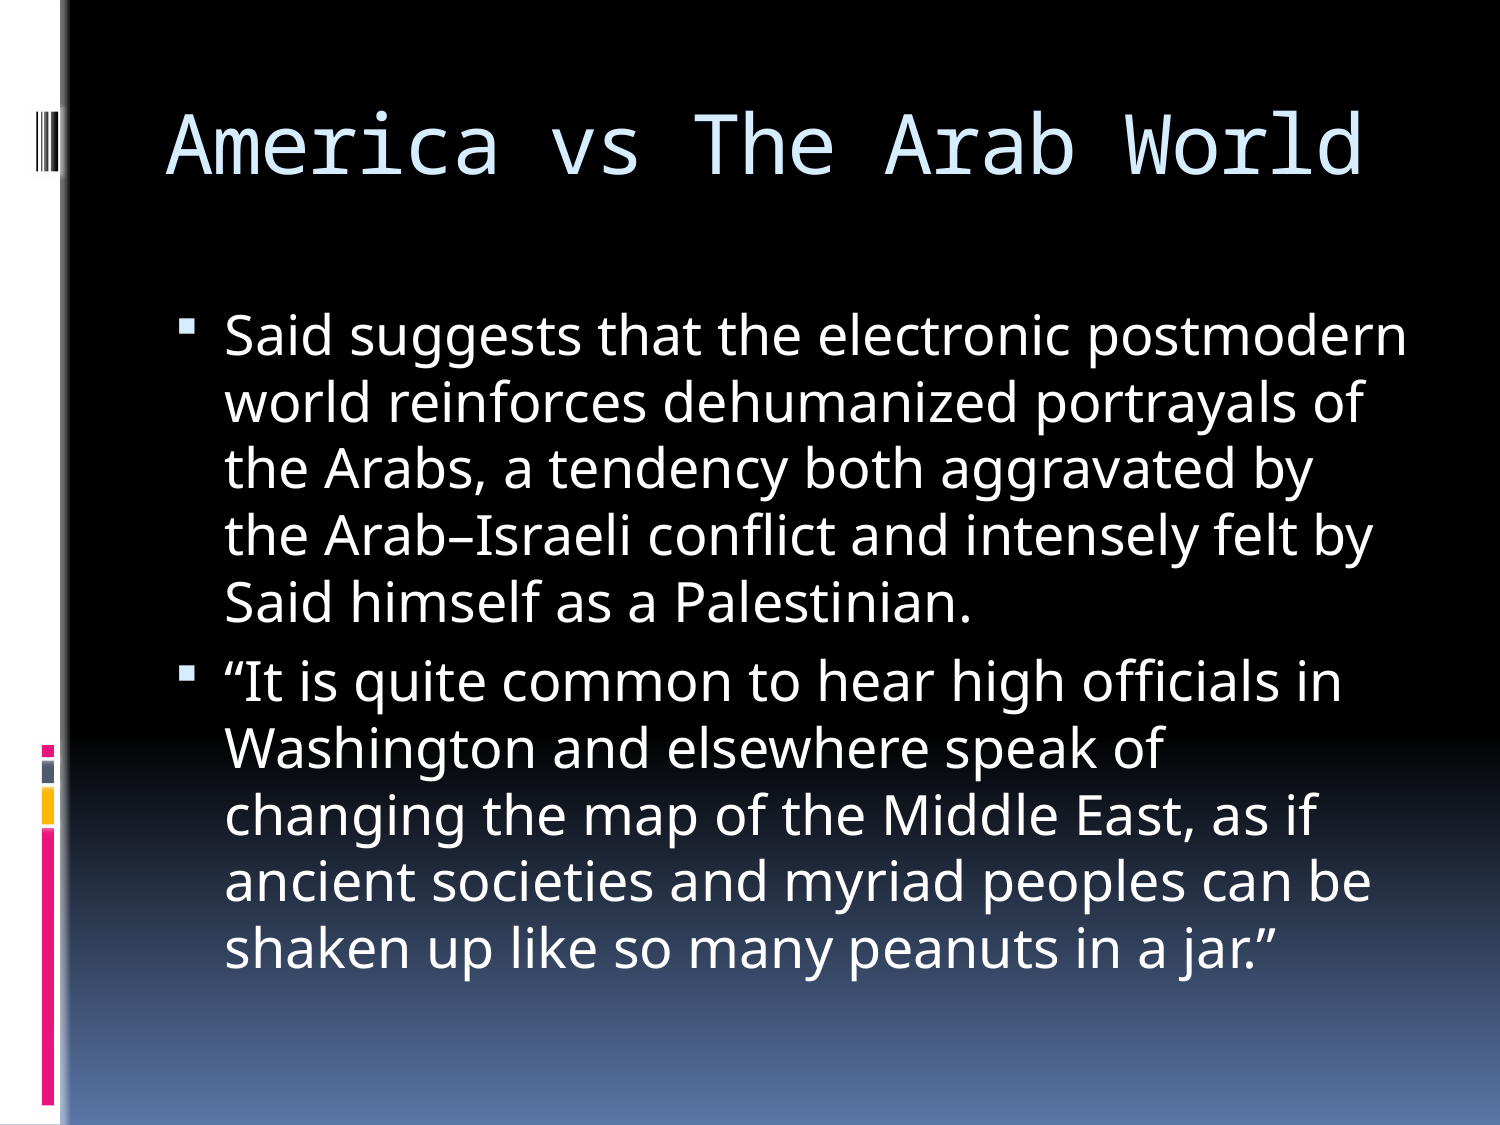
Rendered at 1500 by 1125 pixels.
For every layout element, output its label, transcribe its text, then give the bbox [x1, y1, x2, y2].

list Said suggests that the electronic postmodern world reinforces dehumanized portrayals of the Arabs, a tendency both aggravated by the Arab–Israeli conflict and intensely felt by Said himself as a Palestinian. “It is quite common to hear high officials in Washington and elsewhere speak of changing the map of the Middle East, as if ancient societies and myriad peoples can be shaken up like so many peanuts in a jar.” [150, 292, 1425, 1043]
title America vs The Arab World [150, 83, 1425, 234]
